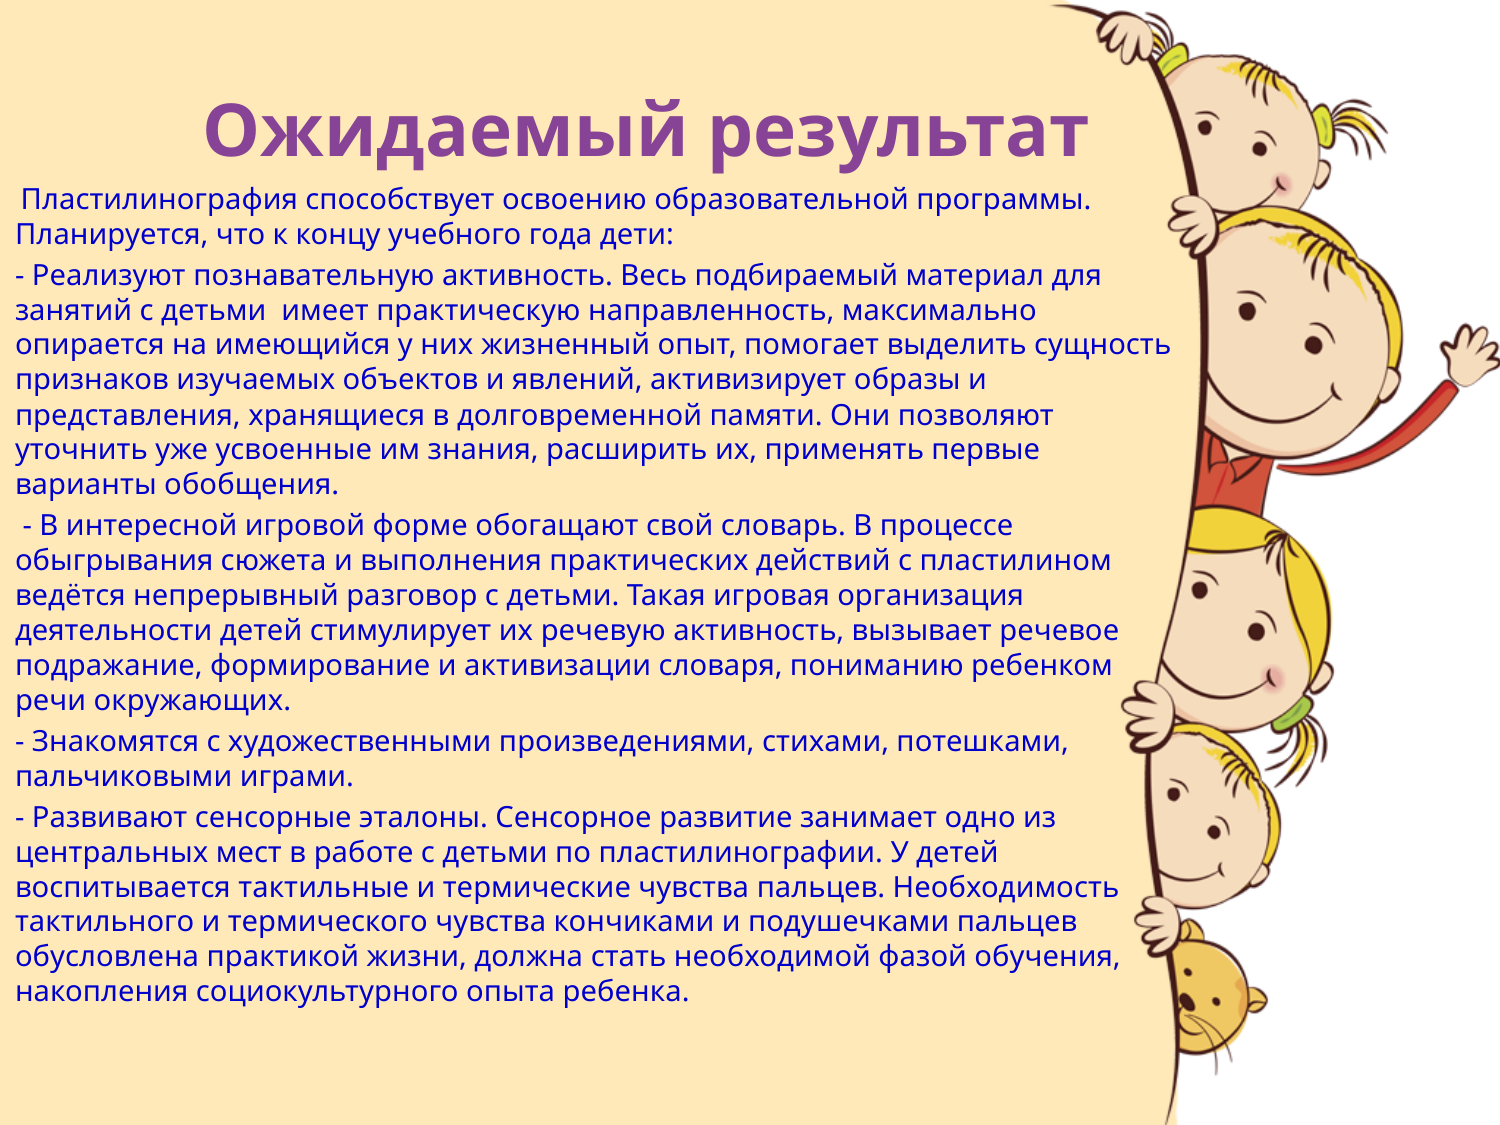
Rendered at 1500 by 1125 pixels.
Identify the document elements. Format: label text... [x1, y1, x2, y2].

title Ожидаемый результат [0, 0, 1294, 173]
list Пластилинография способствует освоению образовательной программы. Планируется, что к концу учебного года дети: - Реализуют познавательную активность. Весь подбираемый материал для занятий с детьми имеет практическую направленность, максимально опирается на имеющийся у них жизненный опыт, помогает выделить сущность признаков изучаемых объектов и явлений, активизирует образы и представления, хранящиеся в долговременной памяти. Они позволяют уточнить уже усвоенные им знания, расширить их, применять первые варианты обобщения. - В интересной игровой форме обогащают свой словарь. В процессе обыгрывания сюжета и выполнения практических действий с пластилином ведётся непрерывный разговор с детьми. Такая игровая организация деятельности детей стимулирует их речевую активность, вызывает речевое подражание, формирование и активизации словаря, пониманию ребенком речи окружающих. - Знакомятся с художественными произведениями, стихами, потешками, пальчиковыми играми. - Развивают сенсорные эталоны. Сенсорное развитие занимает одно из центральных мест в работе с детьми по пластилинографии. У детей воспитывается тактильные и термические чувства пальцев. Необходимость тактильного и термического чувства кончиками и подушечками пальцев обусловлена практикой жизни, должна стать необходимой фазой обучения, накопления социокультурного опыта ребенка. [0, 172, 1200, 1125]
picture [1200, 0, 1500, 1125]
